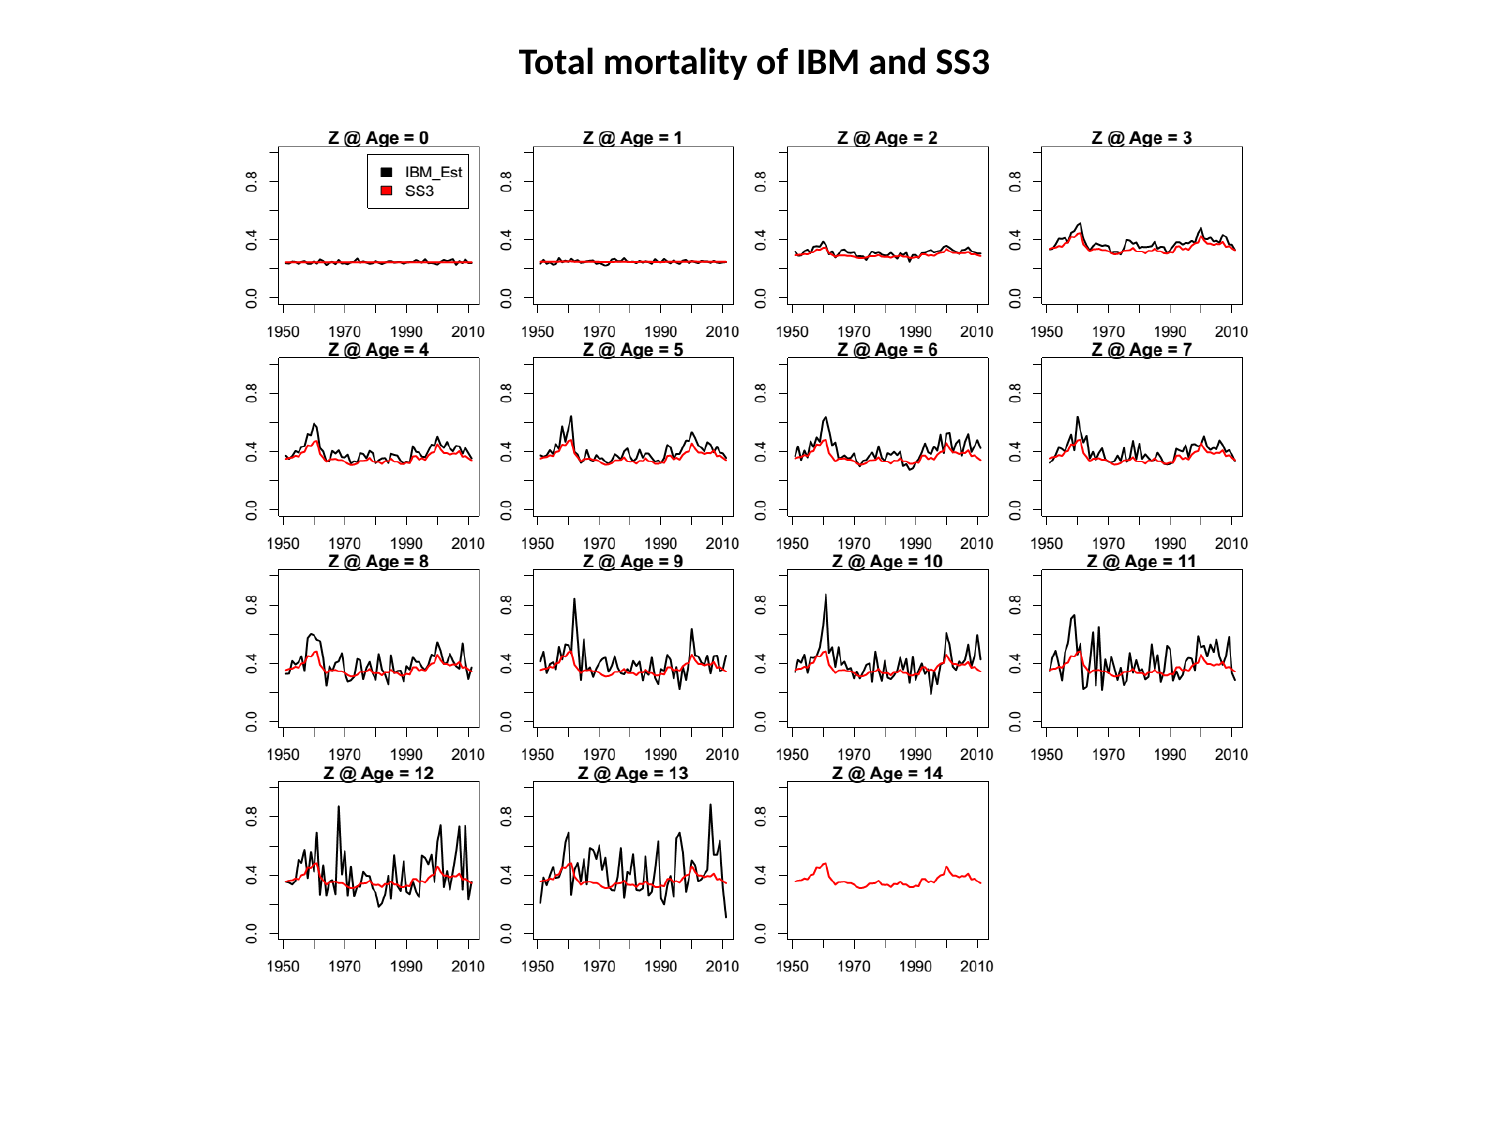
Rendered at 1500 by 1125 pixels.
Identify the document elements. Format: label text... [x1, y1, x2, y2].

text_box Total mortality of IBM and SS3 [504, 29, 1006, 90]
picture [224, 101, 1306, 1002]
